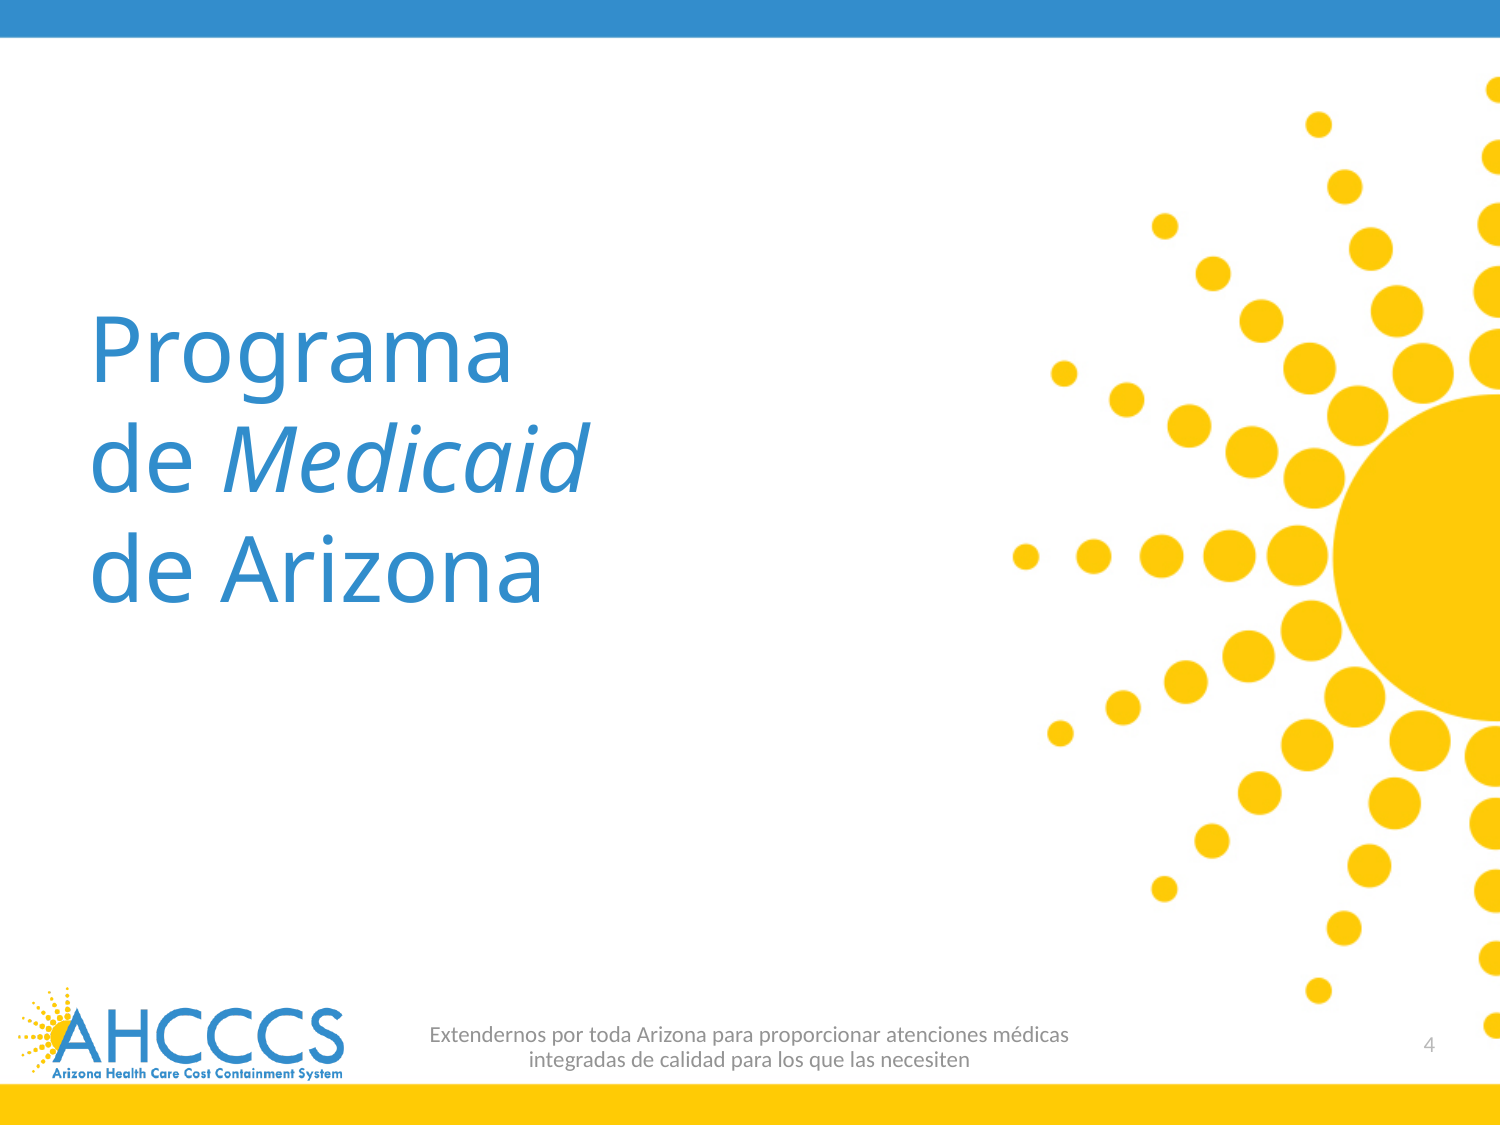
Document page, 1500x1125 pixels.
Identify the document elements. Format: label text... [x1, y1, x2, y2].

picture [0, 0, 1500, 1016]
picture [0, 1079, 1500, 1125]
footer Extendernos por toda Arizona para proporcionar atenciones médicas integradas de calidad para los que las necesiten [0, 1016, 1500, 1079]
title Programa de Medicaid de Arizona [73, 224, 1013, 629]
